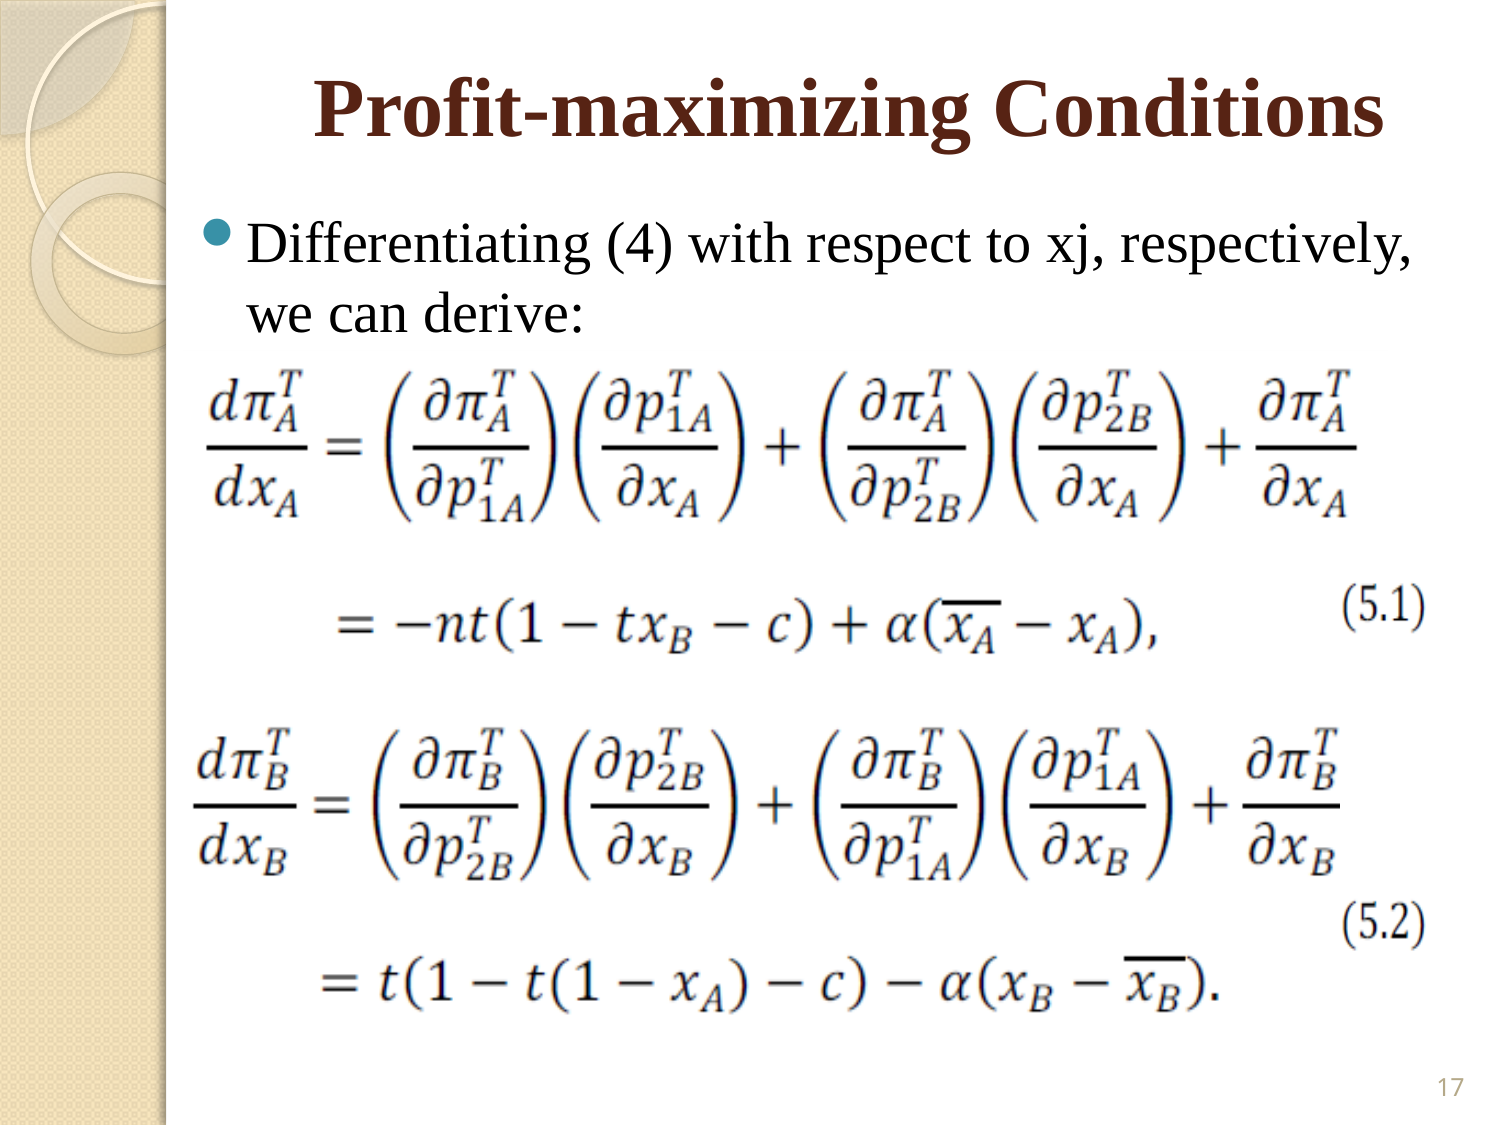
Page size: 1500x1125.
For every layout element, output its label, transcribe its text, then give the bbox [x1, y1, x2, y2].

slide_number 17 [1413, 1034, 1488, 1113]
list Differentiating (4) with respect to xj, respectively, we can derive: [171, 196, 1500, 1025]
picture [182, 349, 1432, 1024]
title Profit-maximizing Conditions [235, 45, 1466, 161]
